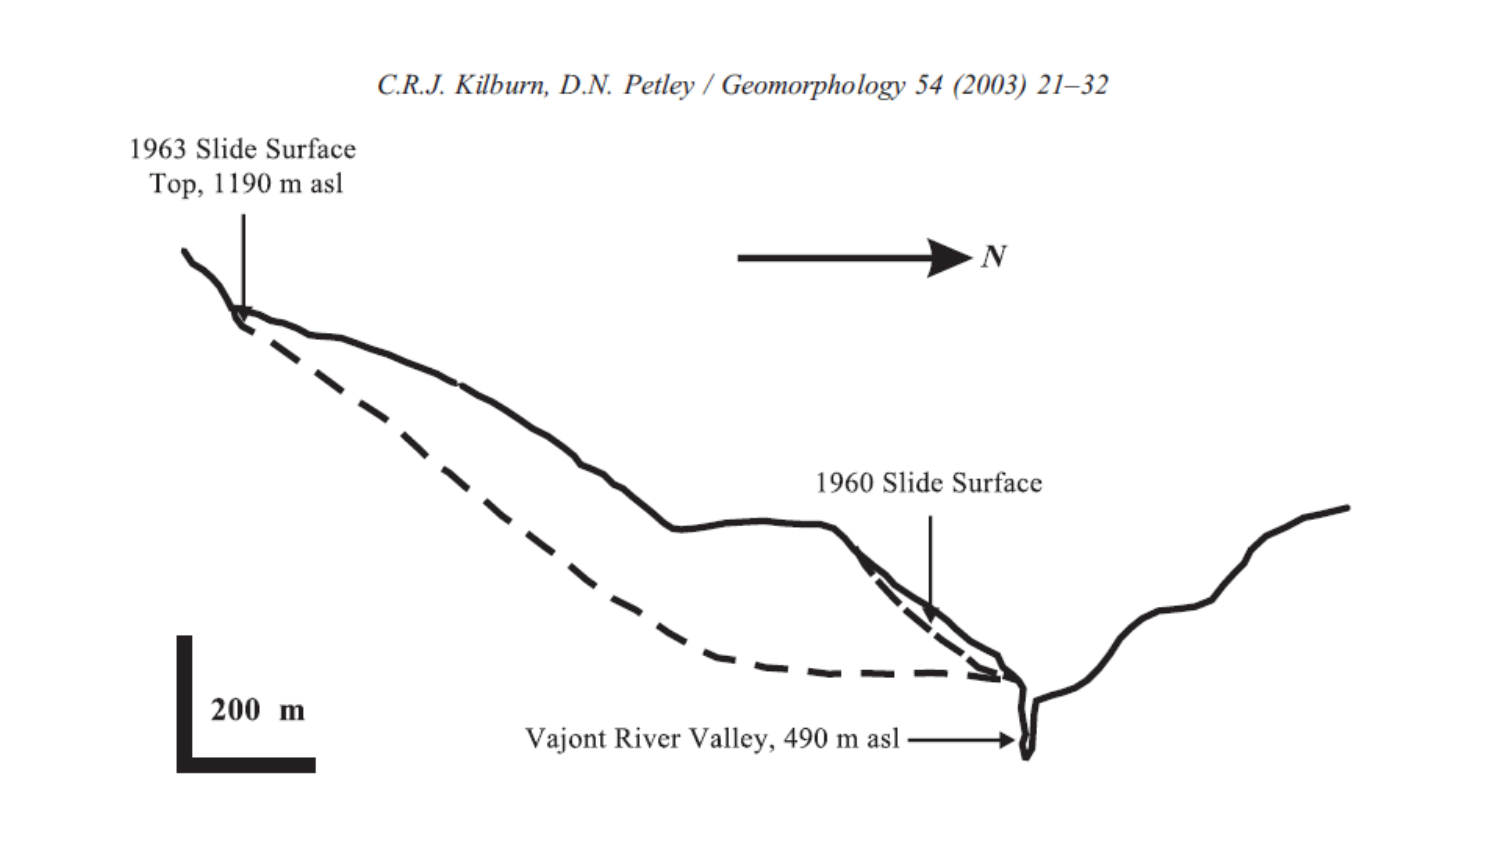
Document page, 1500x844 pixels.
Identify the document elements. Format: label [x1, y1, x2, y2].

picture [94, 44, 1406, 800]
